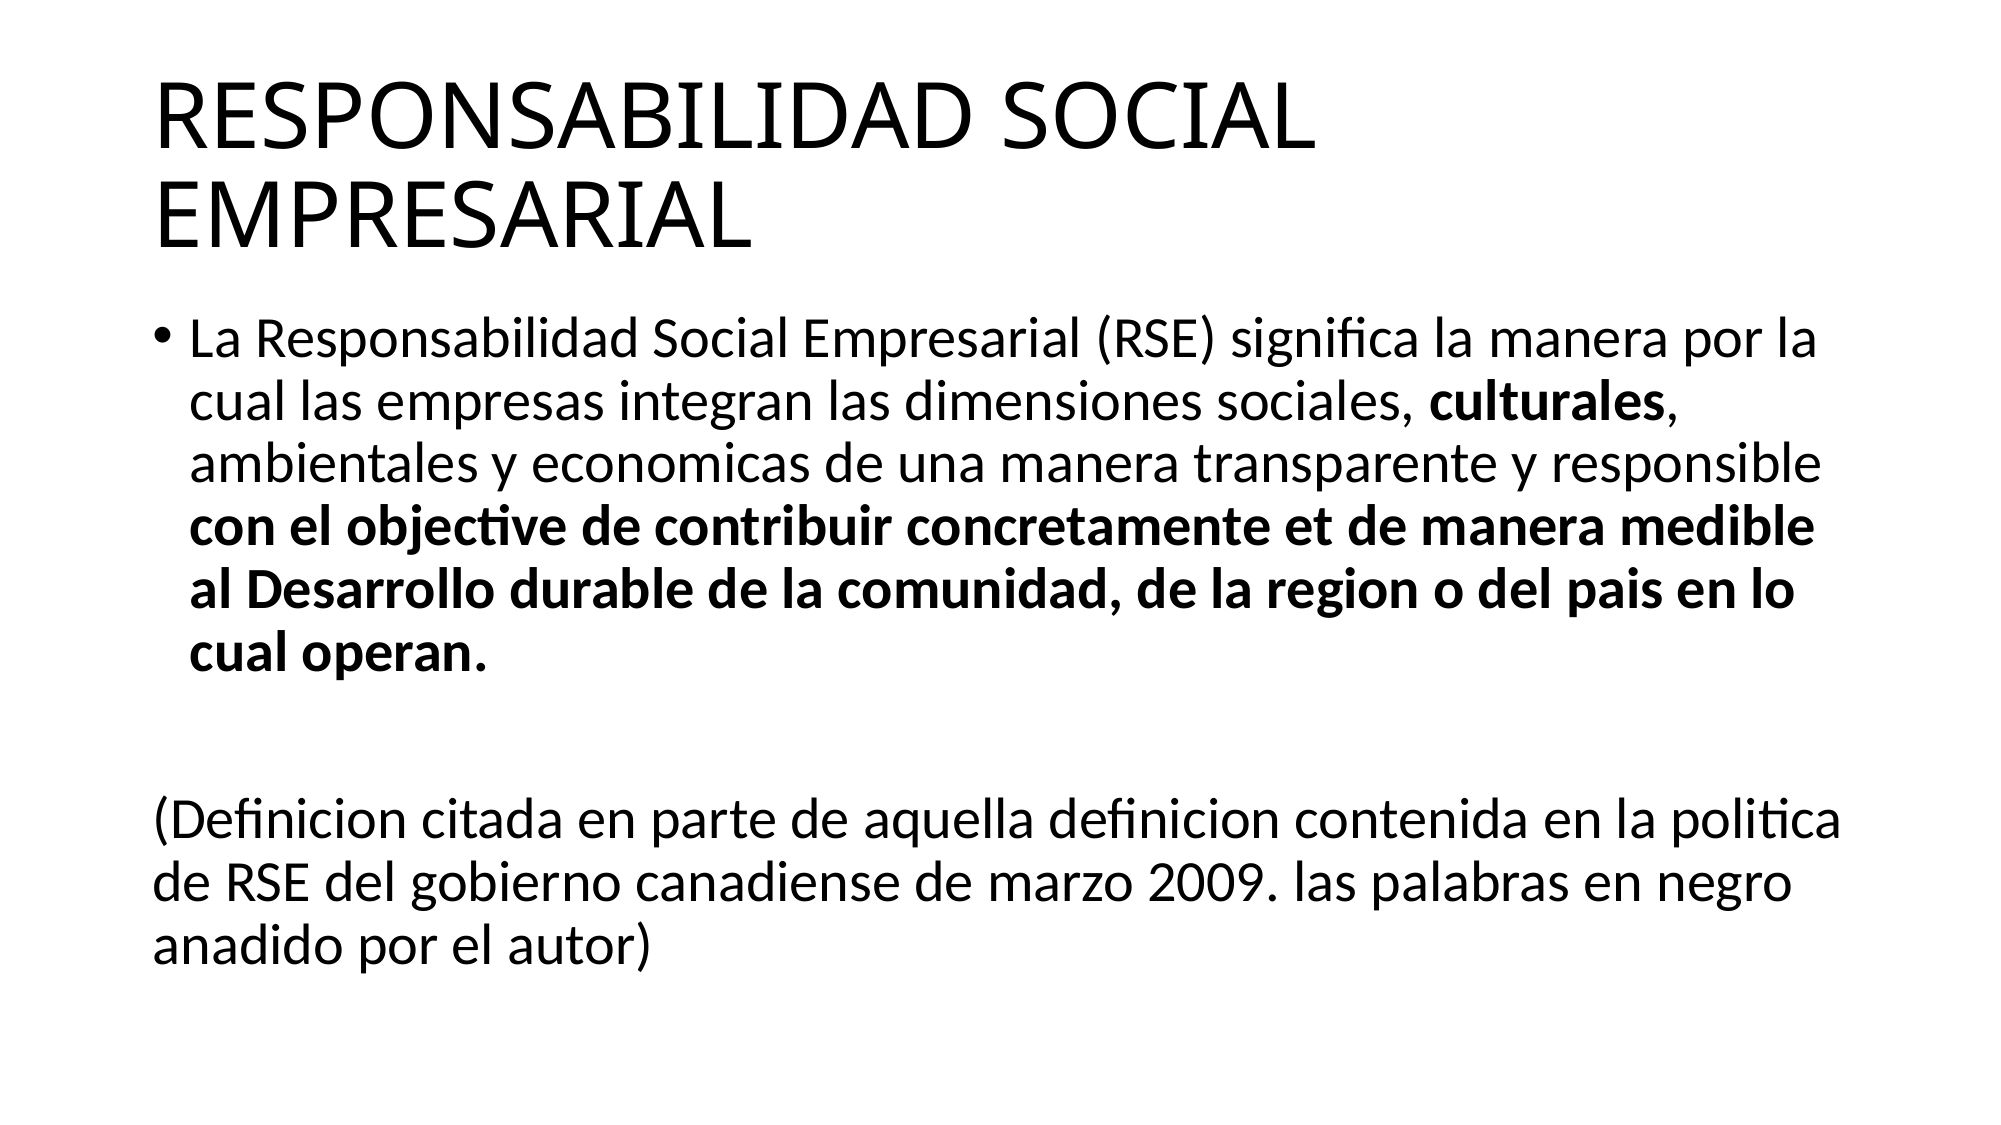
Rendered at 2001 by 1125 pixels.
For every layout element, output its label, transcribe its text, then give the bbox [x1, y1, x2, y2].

title RESPONSABILIDAD SOCIAL EMPRESARIAL [137, 59, 1863, 278]
list La Responsabilidad Social Empresarial (RSE) significa la manera por la cual las empresas integran las dimensiones sociales, culturales, ambientales y economicas de una manera transparente y responsible con el objective de contribuir concretamente et de manera medible al Desarrollo durable de la comunidad, de la region o del pais en lo cual operan. (Definicion citada en parte de aquella definicion contenida en la politica de RSE del gobierno canadiense de marzo 2009. las palabras en negro anadido por el autor) [137, 299, 1863, 1014]
